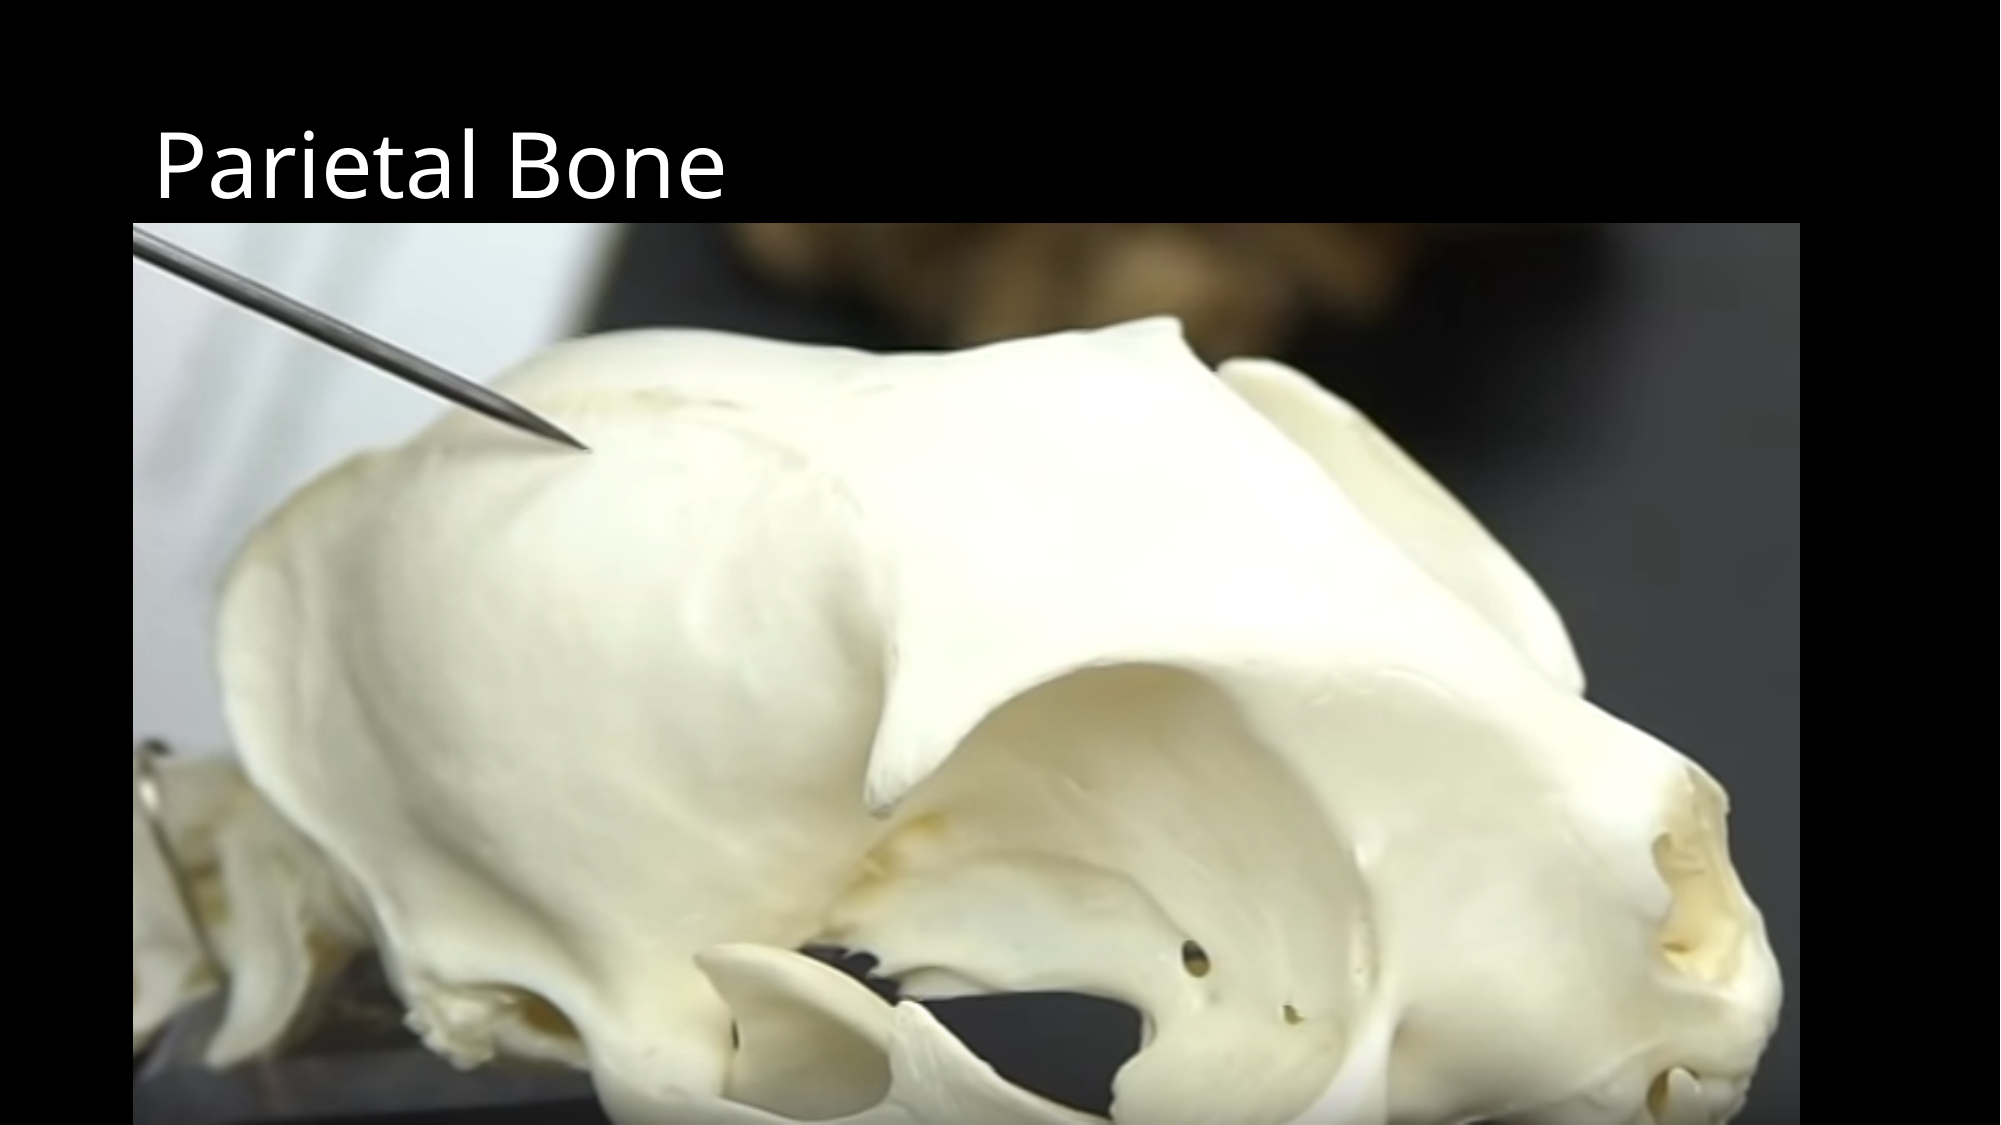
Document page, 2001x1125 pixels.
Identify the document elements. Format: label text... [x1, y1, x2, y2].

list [133, 223, 1800, 1125]
title Parietal Bone [137, 59, 1863, 278]
